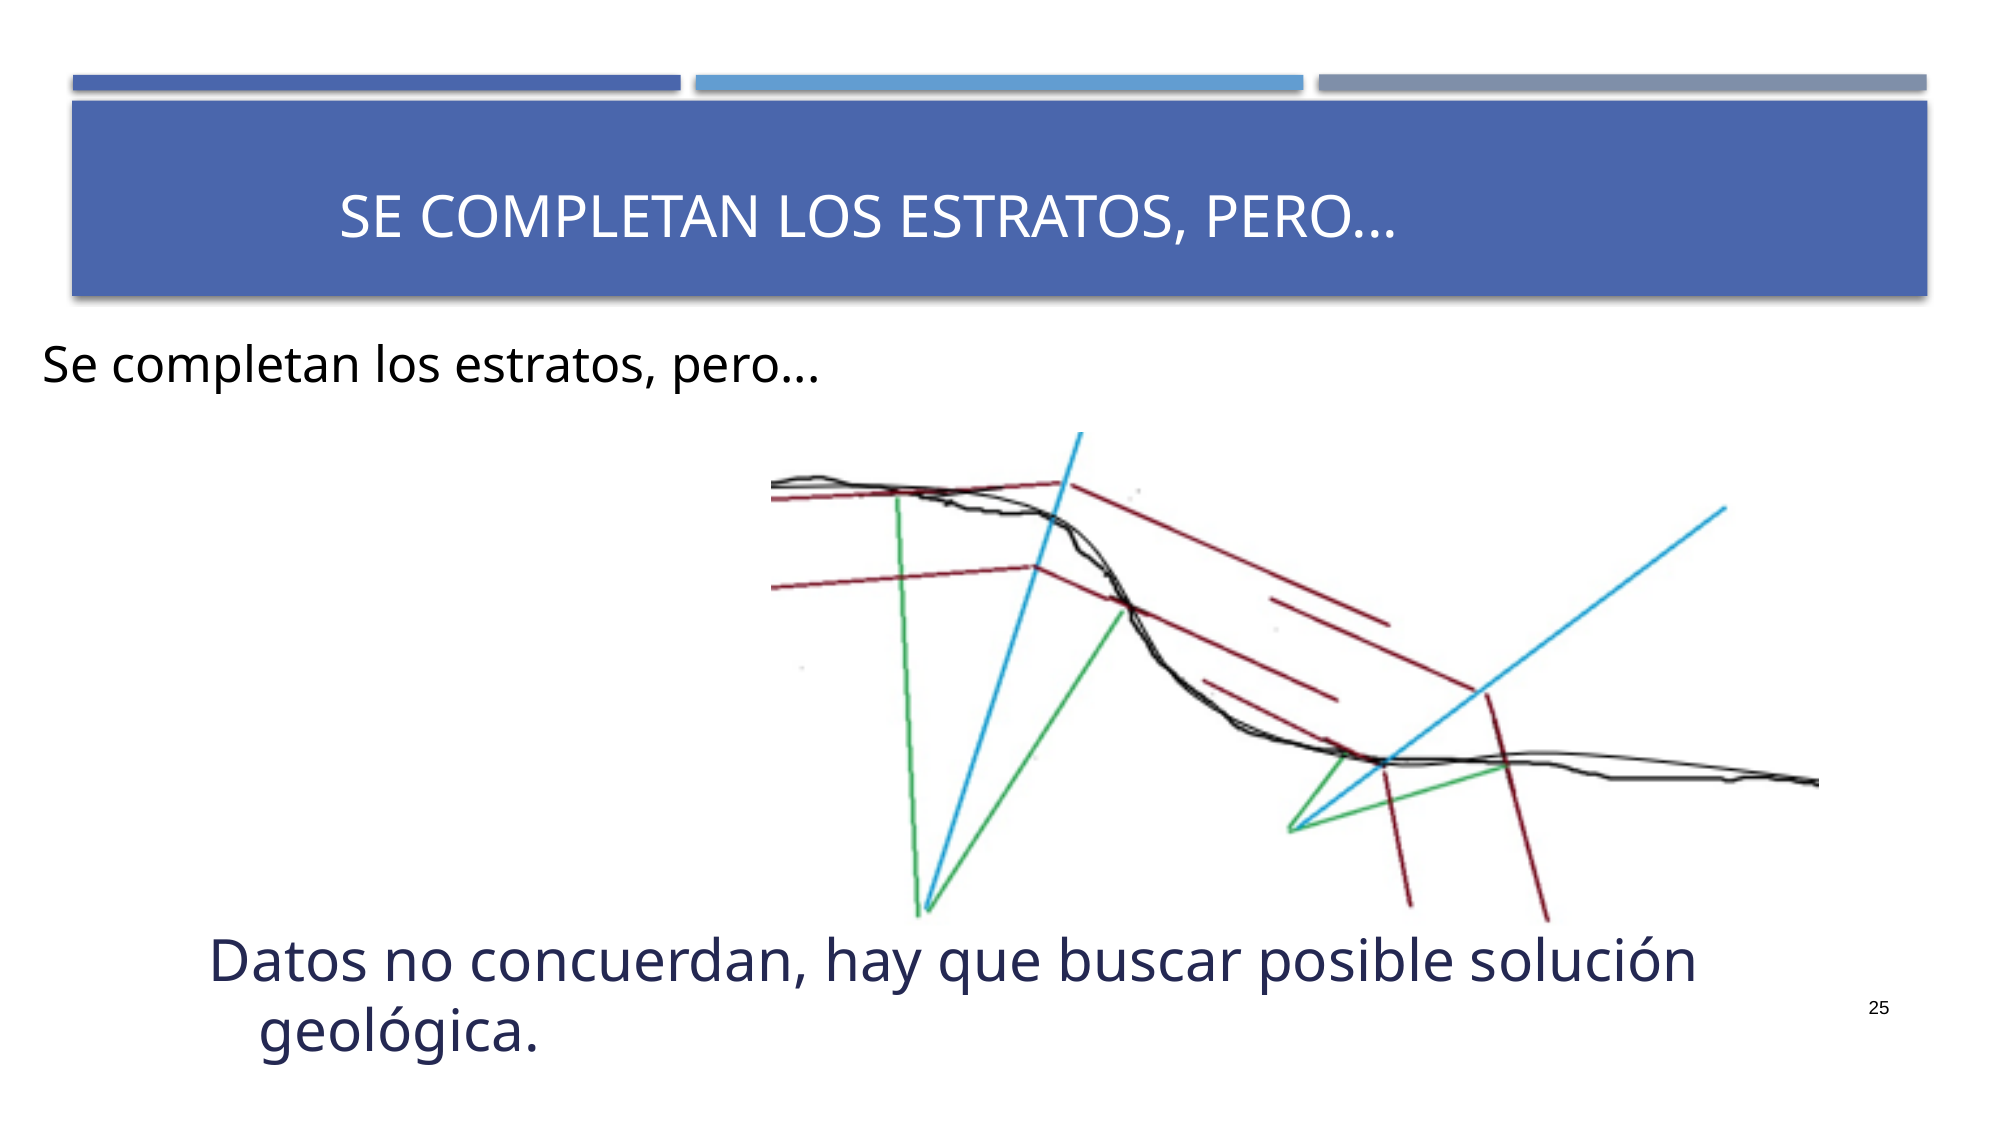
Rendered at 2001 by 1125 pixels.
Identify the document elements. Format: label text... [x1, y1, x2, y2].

slide_number 25 [1822, 977, 1905, 1037]
text_box Se completan los estratos, pero... [28, 325, 836, 401]
title Se completan los estratos, pero... [324, 20, 1675, 257]
picture [771, 432, 1819, 931]
list Datos no concuerdan, hay que buscar posible solución geológica. [193, 915, 1822, 1071]
